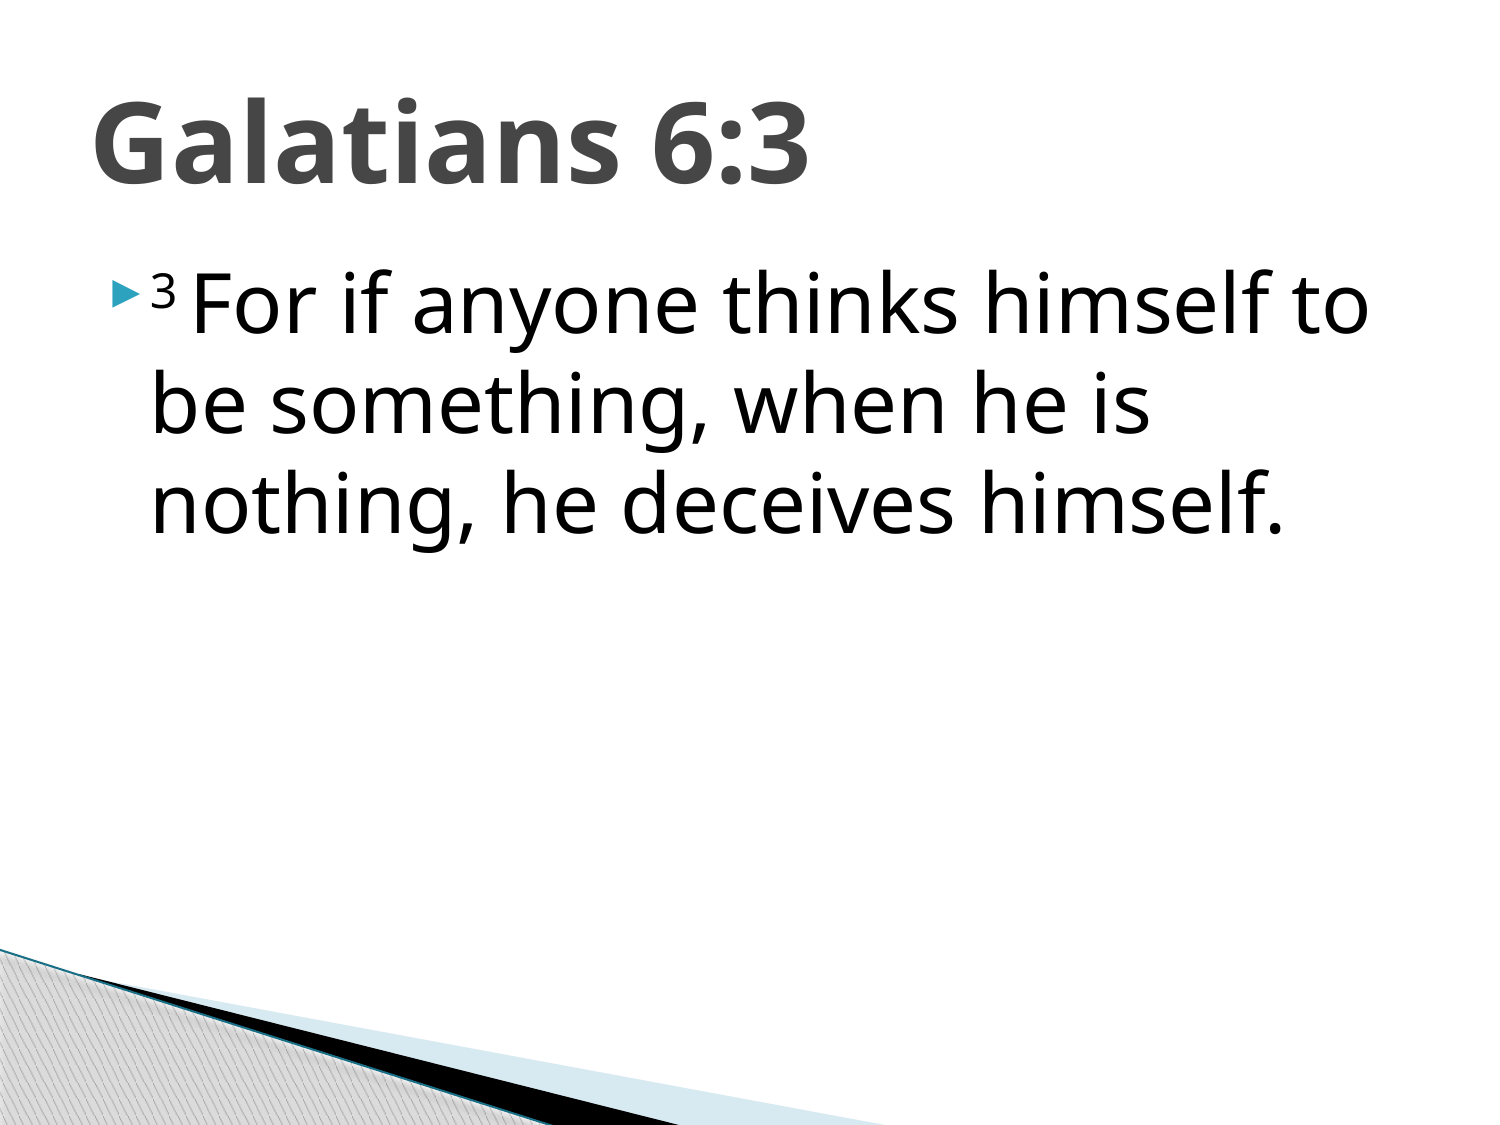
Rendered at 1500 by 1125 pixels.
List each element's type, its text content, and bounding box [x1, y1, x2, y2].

title Galatians 6:3 [75, 45, 1425, 233]
list 3 For if anyone thinks himself to be something, when he is nothing, he deceives himself. [75, 243, 1425, 986]
